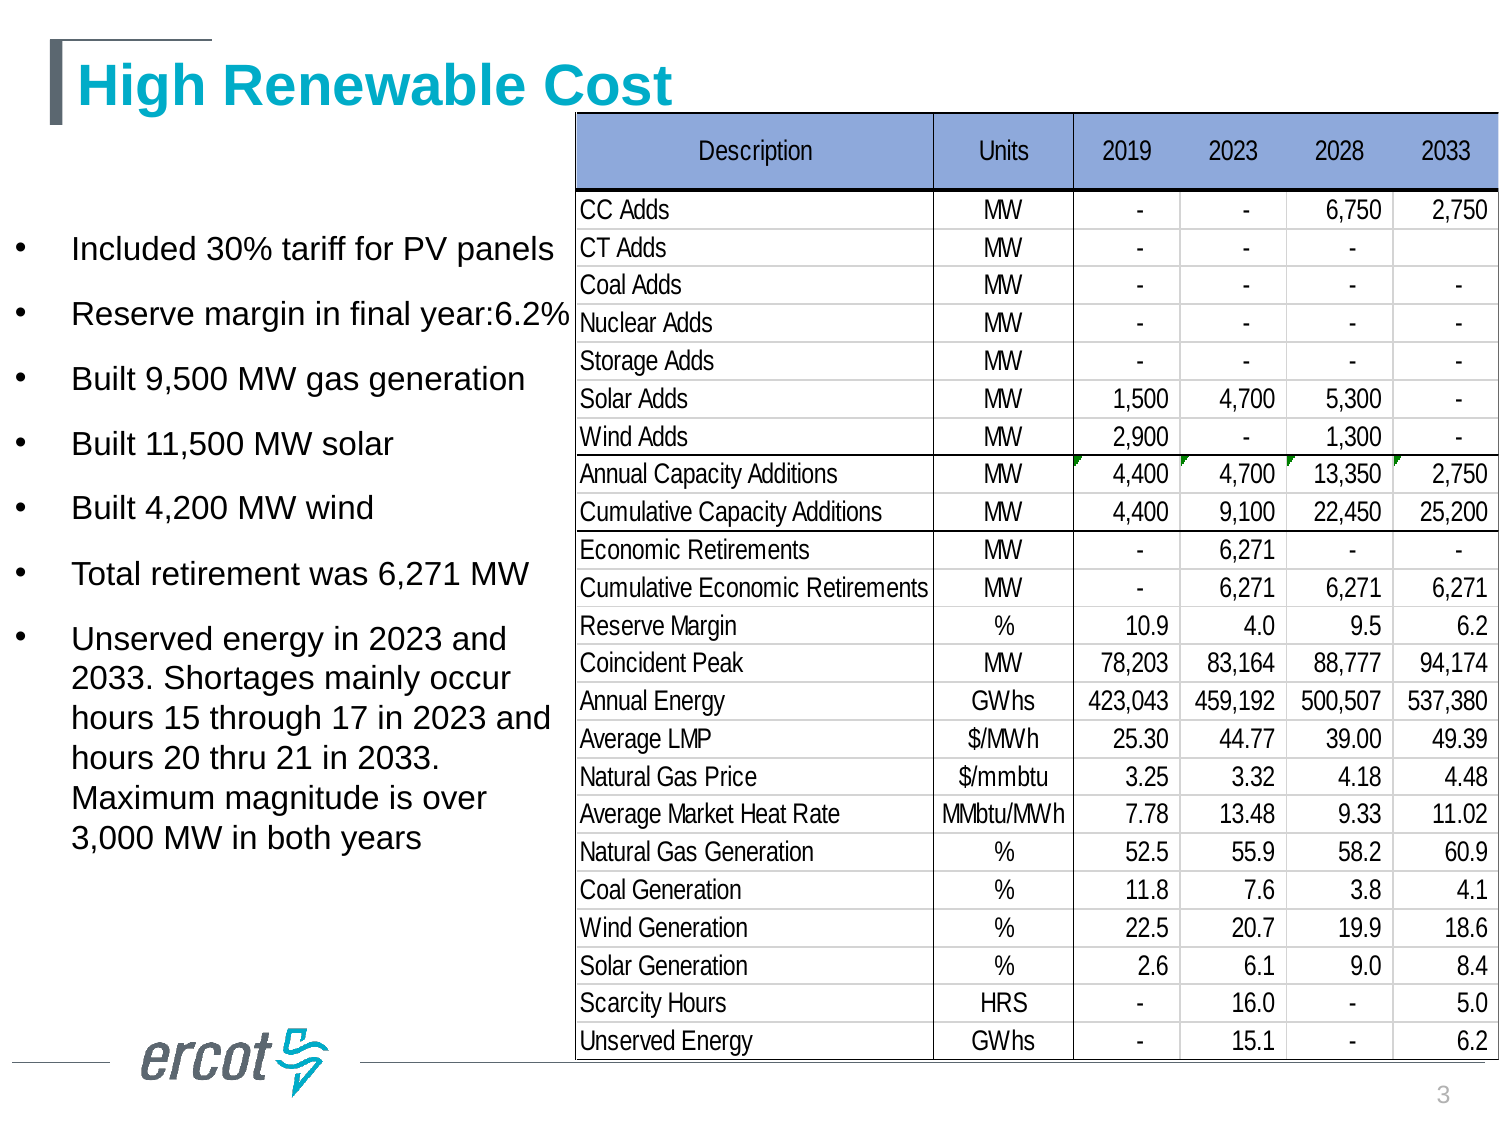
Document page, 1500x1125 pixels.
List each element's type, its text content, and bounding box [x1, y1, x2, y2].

title High Renewable Cost [62, 39, 1450, 138]
picture [574, 112, 1500, 1062]
list Included 30% tariff for PV panels Reserve margin in final year:6.2% Built 9,500 MW gas generation Built 11,500 MW solar Built 4,200 MW wind Total retirement was 6,271 MW Unserved energy in 2023 and 2033. Shortages mainly occur hours 15 through 17 in 2023 and hours 20 thru 21 in 2033. Maximum magnitude is over 3,000 MW in both years [0, 219, 569, 345]
picture [137, 1024, 332, 1100]
slide_number 3 [1412, 1076, 1475, 1112]
